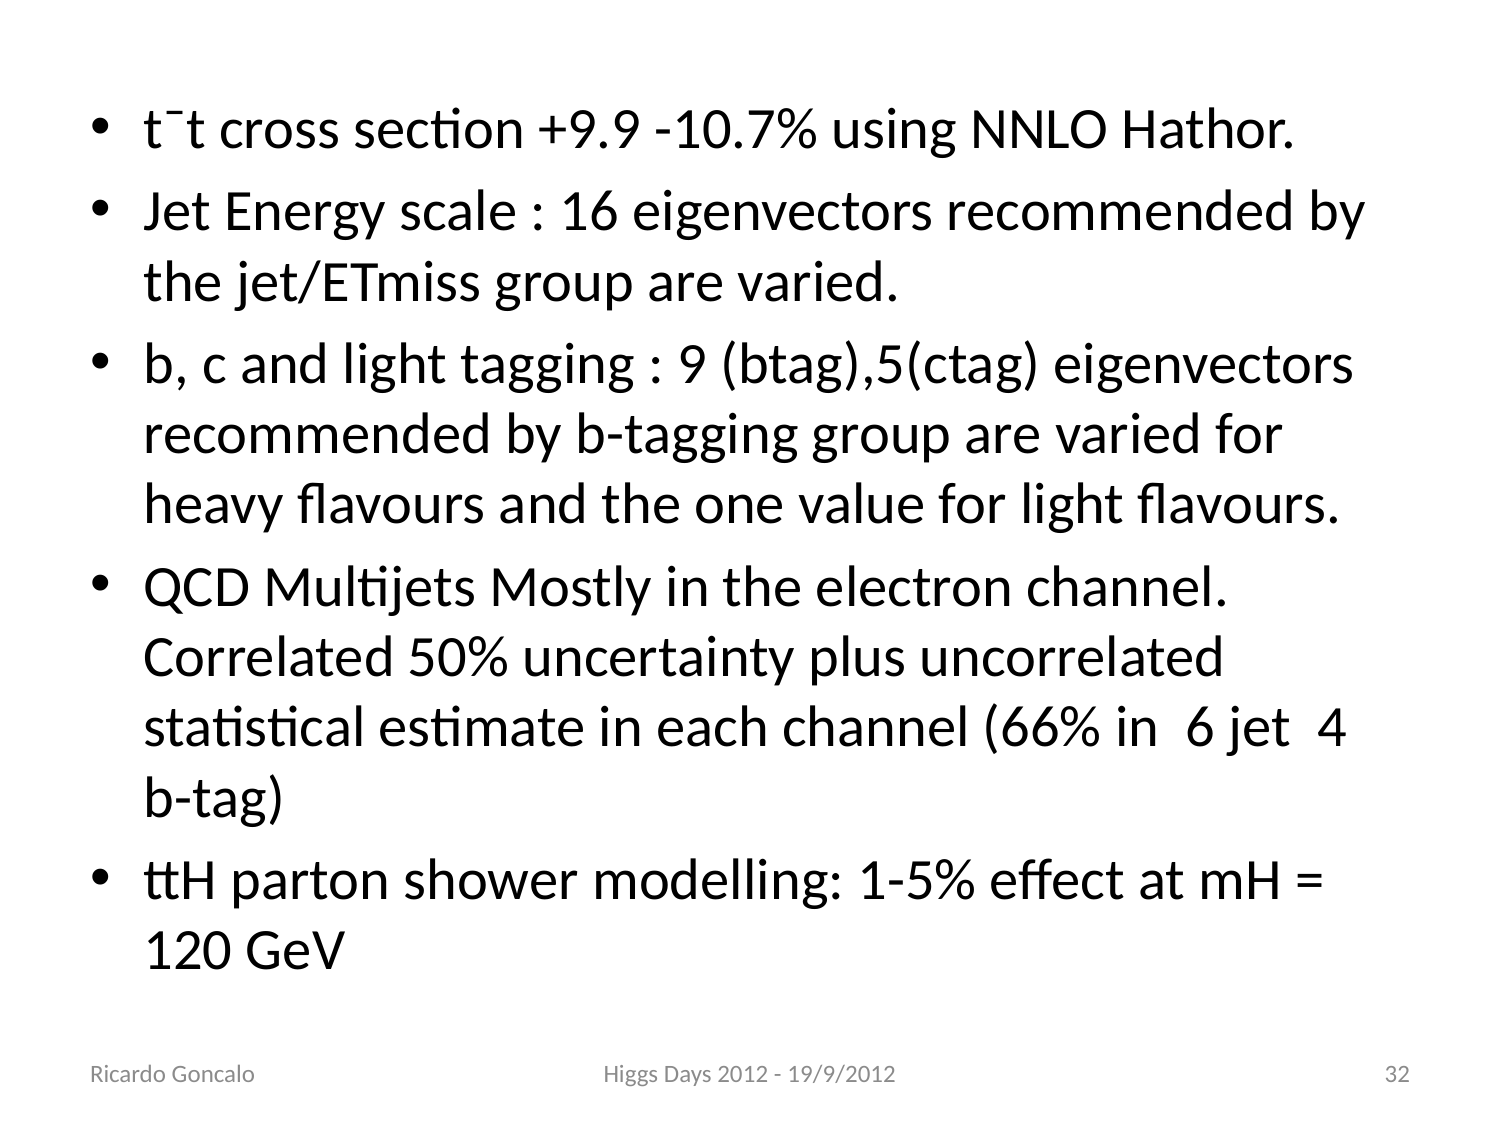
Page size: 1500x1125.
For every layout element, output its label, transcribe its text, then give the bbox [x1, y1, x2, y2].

slide_number Ricardo Goncalo [75, 1042, 425, 1103]
slide_number 32 [1074, 1042, 1425, 1103]
footer Higgs Days 2012 - 19/9/2012 [512, 1042, 988, 1103]
list t¯t cross section +9.9 -10.7% using NNLO Hathor. Jet Energy scale : 16 eigenvectors recommended by the jet/ETmiss group are varied. b, c and light tagging : 9 (btag),5(ctag) eigenvectors recommended by b-tagging group are varied for heavy flavours and the one value for light flavours. QCD Multijets Mostly in the electron channel. Correlated 50% uncertainty plus uncorrelated statistical estimate in each channel (66% in 6 jet 4 b-tag) ttH parton shower modelling: 1-5% effect at mH = 120 GeV [75, 82, 1425, 1005]
